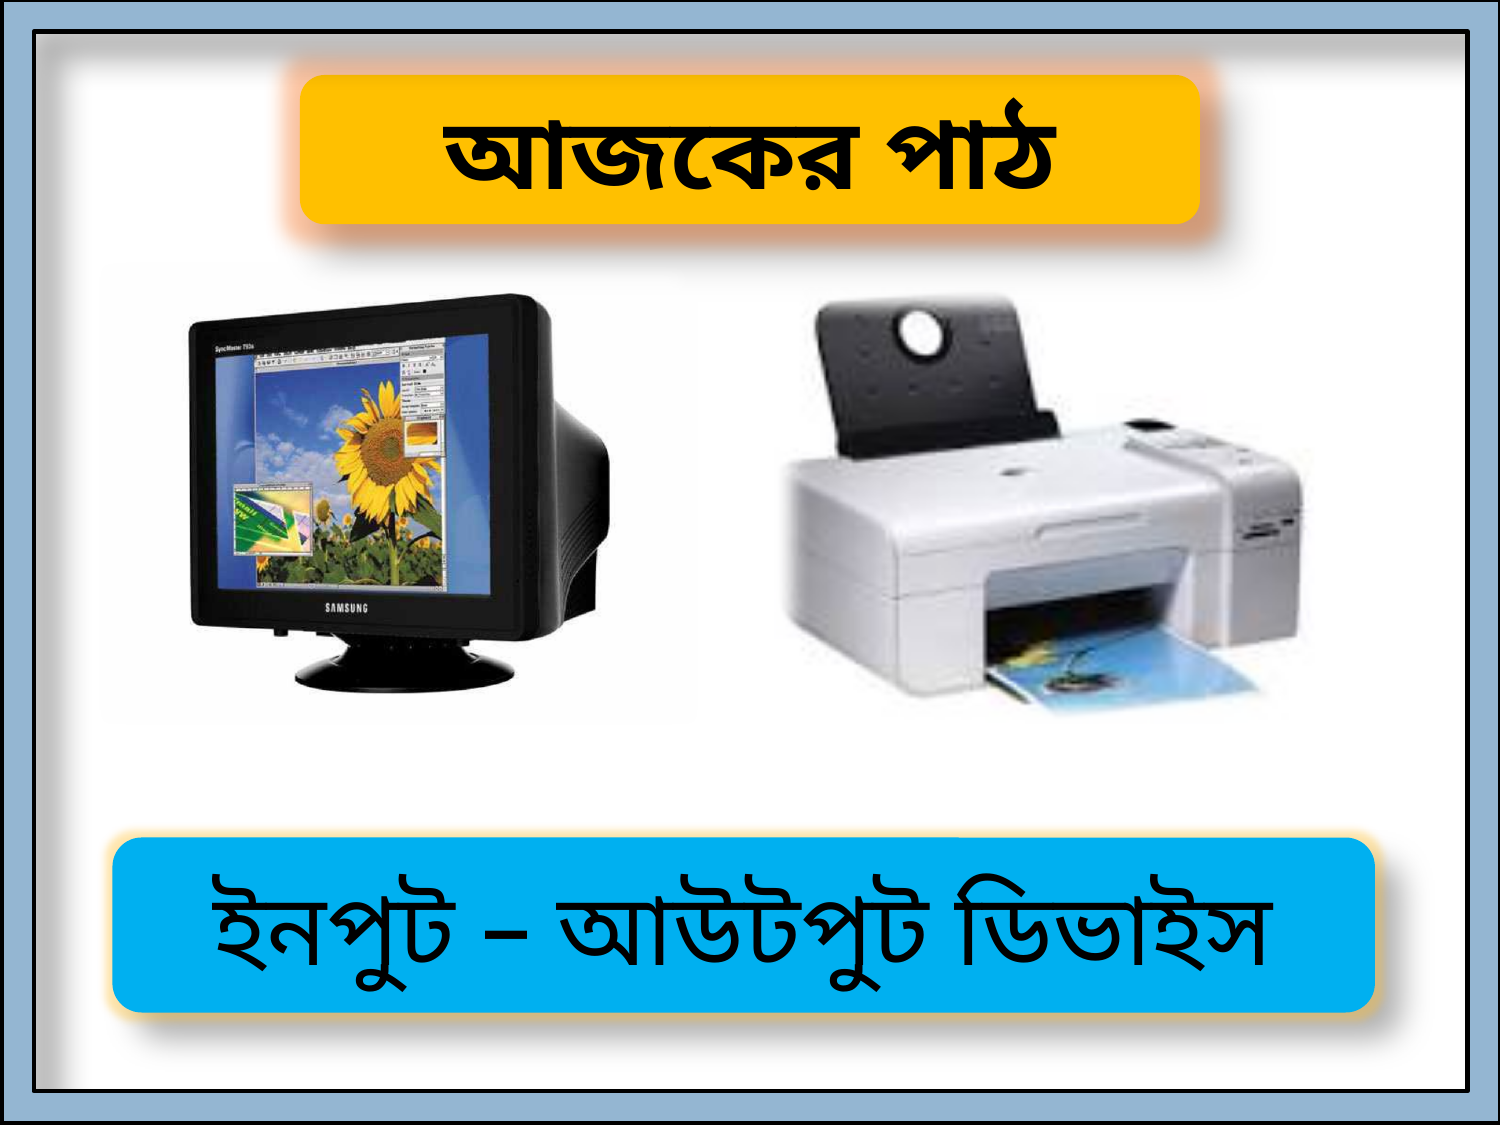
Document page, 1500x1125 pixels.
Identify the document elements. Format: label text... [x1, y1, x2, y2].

text_box আজকের পাঠ [299, 78, 1201, 226]
text_box [1, 0, 1500, 1124]
text_box ইনপুট – আউটপুট ডিভাইস [110, 835, 1377, 1015]
picture [99, 262, 698, 726]
picture [774, 287, 1388, 726]
